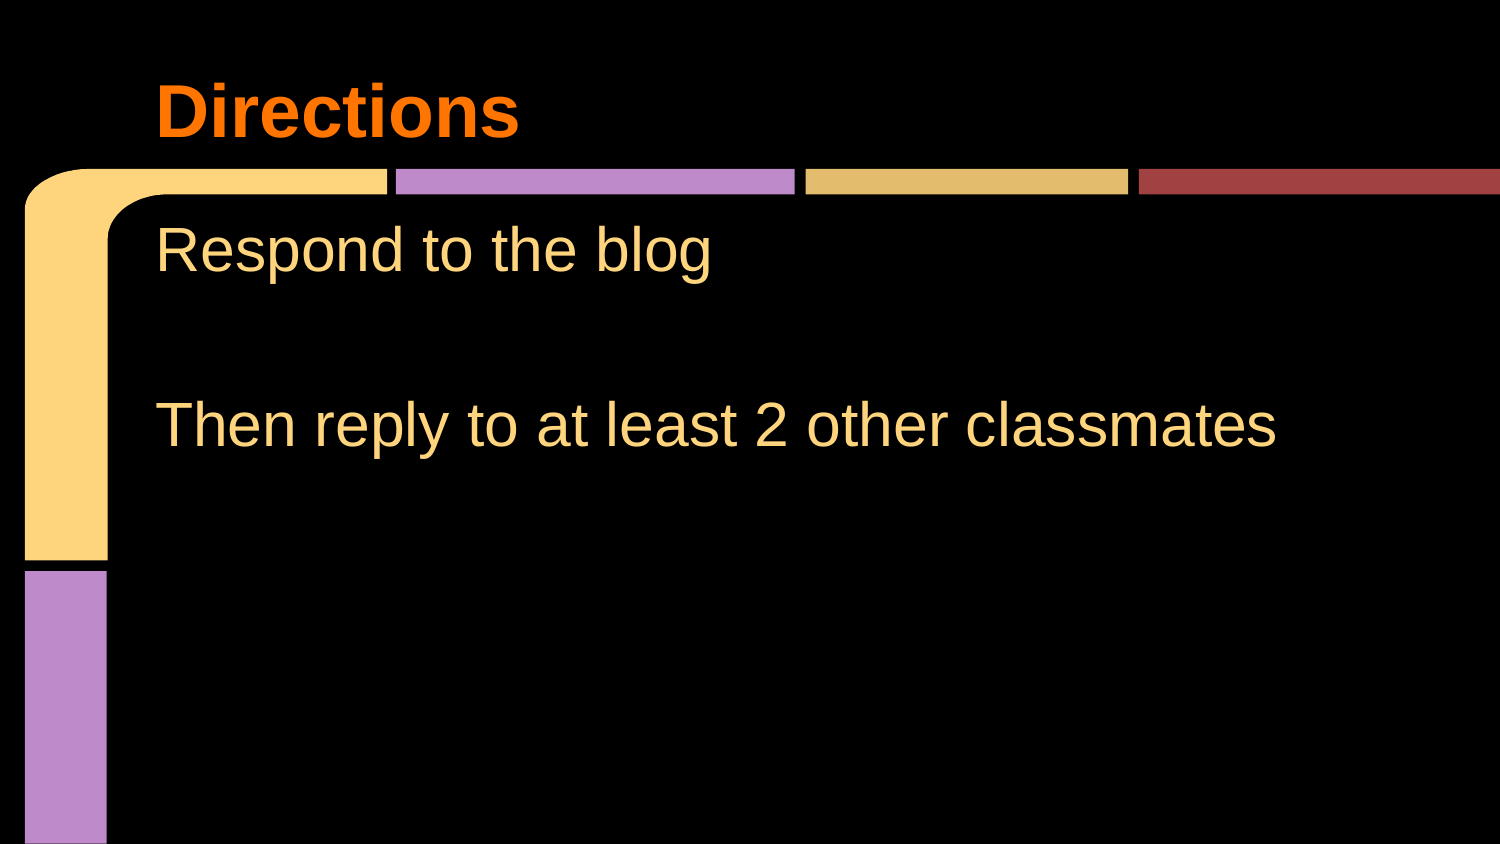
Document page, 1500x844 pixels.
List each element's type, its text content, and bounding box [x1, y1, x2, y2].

list Respond to the blog Then reply to at least 2 other classmates [140, 194, 1425, 808]
title Directions [140, 26, 1425, 168]
